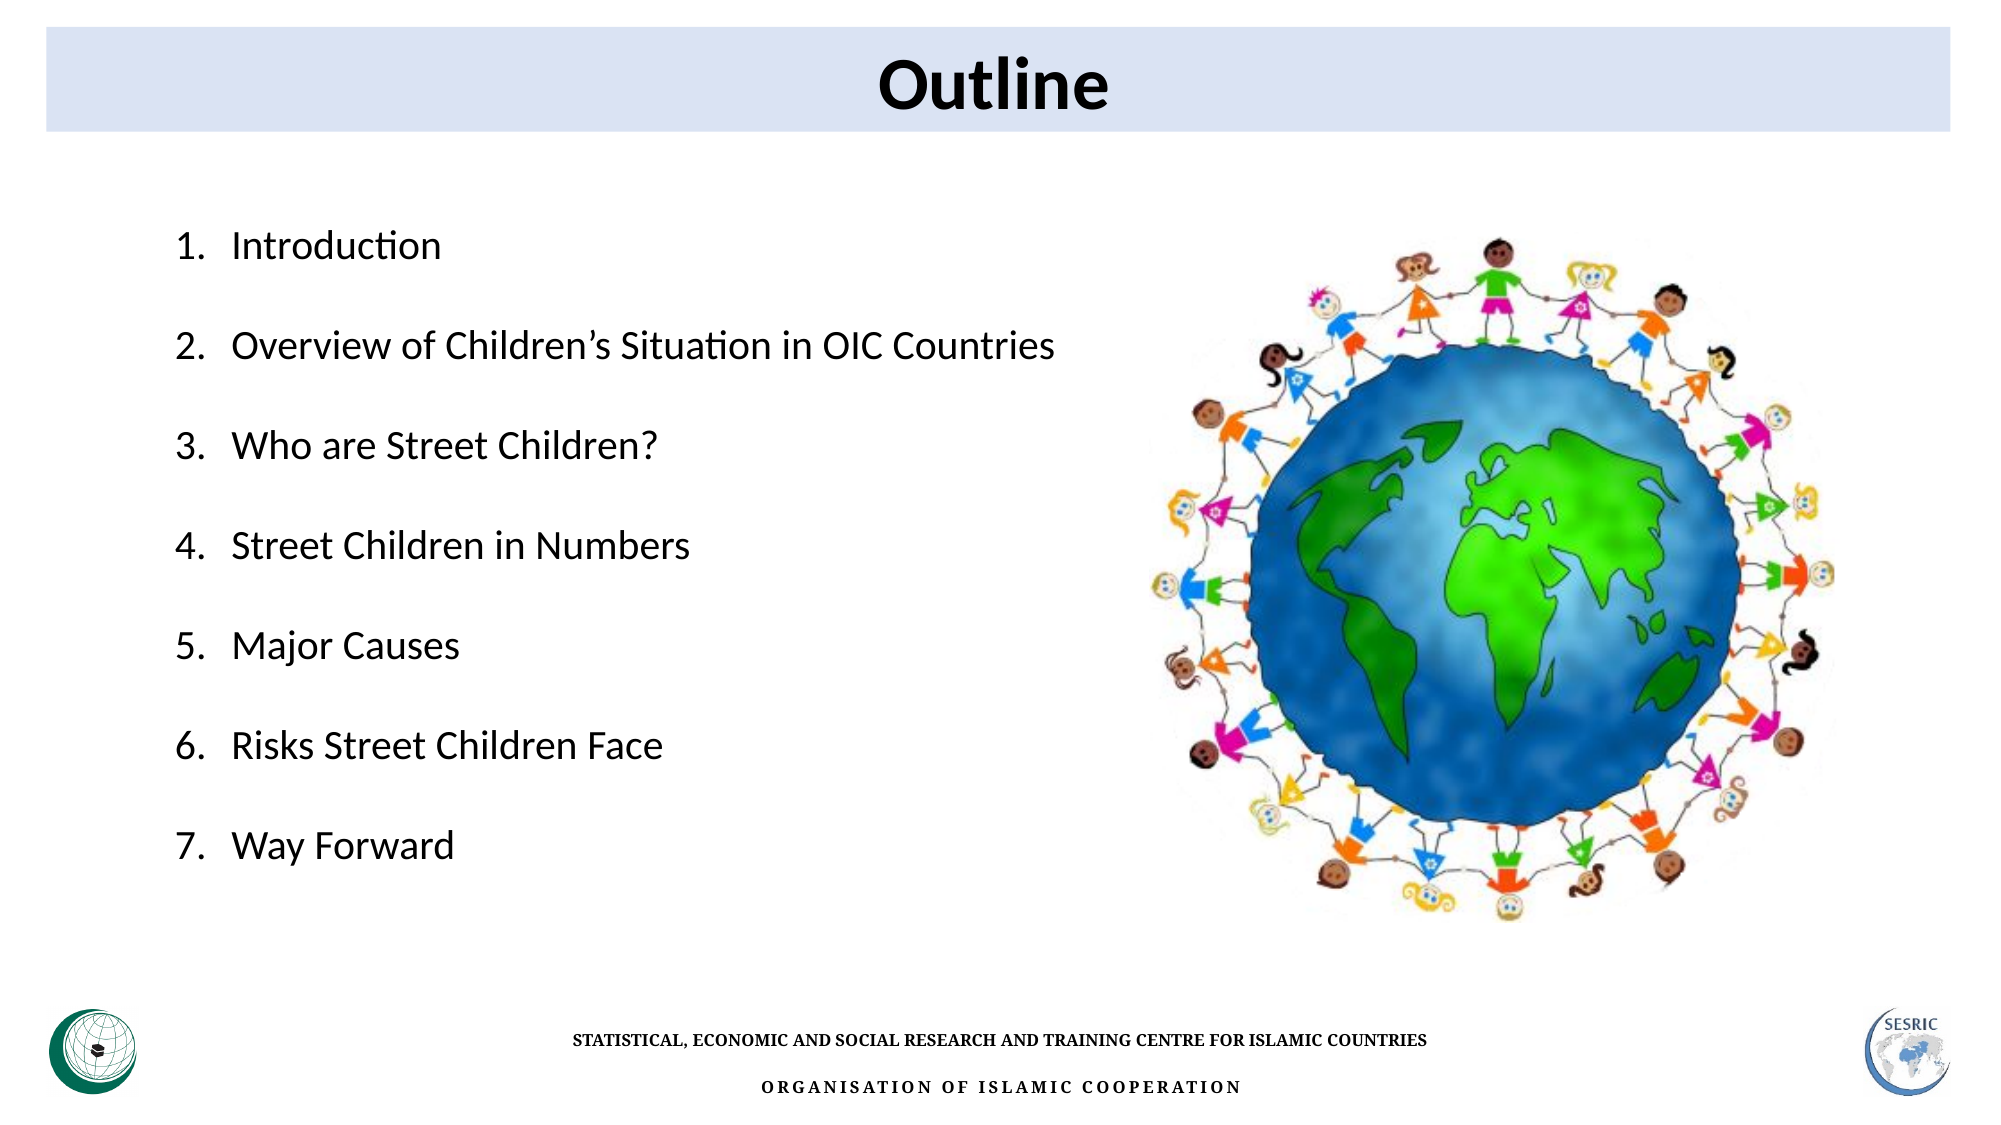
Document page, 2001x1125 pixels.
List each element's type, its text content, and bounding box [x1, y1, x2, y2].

picture [1863, 1006, 1951, 1097]
text_box Introduction Overview of Children’s Situation in OIC Countries Who are Street Children? Street Children in Numbers Major Causes Risks Street Children Face Way Forward [160, 159, 1152, 965]
text_box Outline [46, 26, 1951, 132]
picture [1149, 232, 1840, 923]
text_box STATISTICAL, ECONOMIC AND SOCIAL RESEARCH AND TRAINING CENTRE FOR ISLAMIC COUNTRIES ORGANISATION OF ISLAMIC COOPERATION [357, 1022, 1645, 1125]
picture [46, 1006, 139, 1097]
